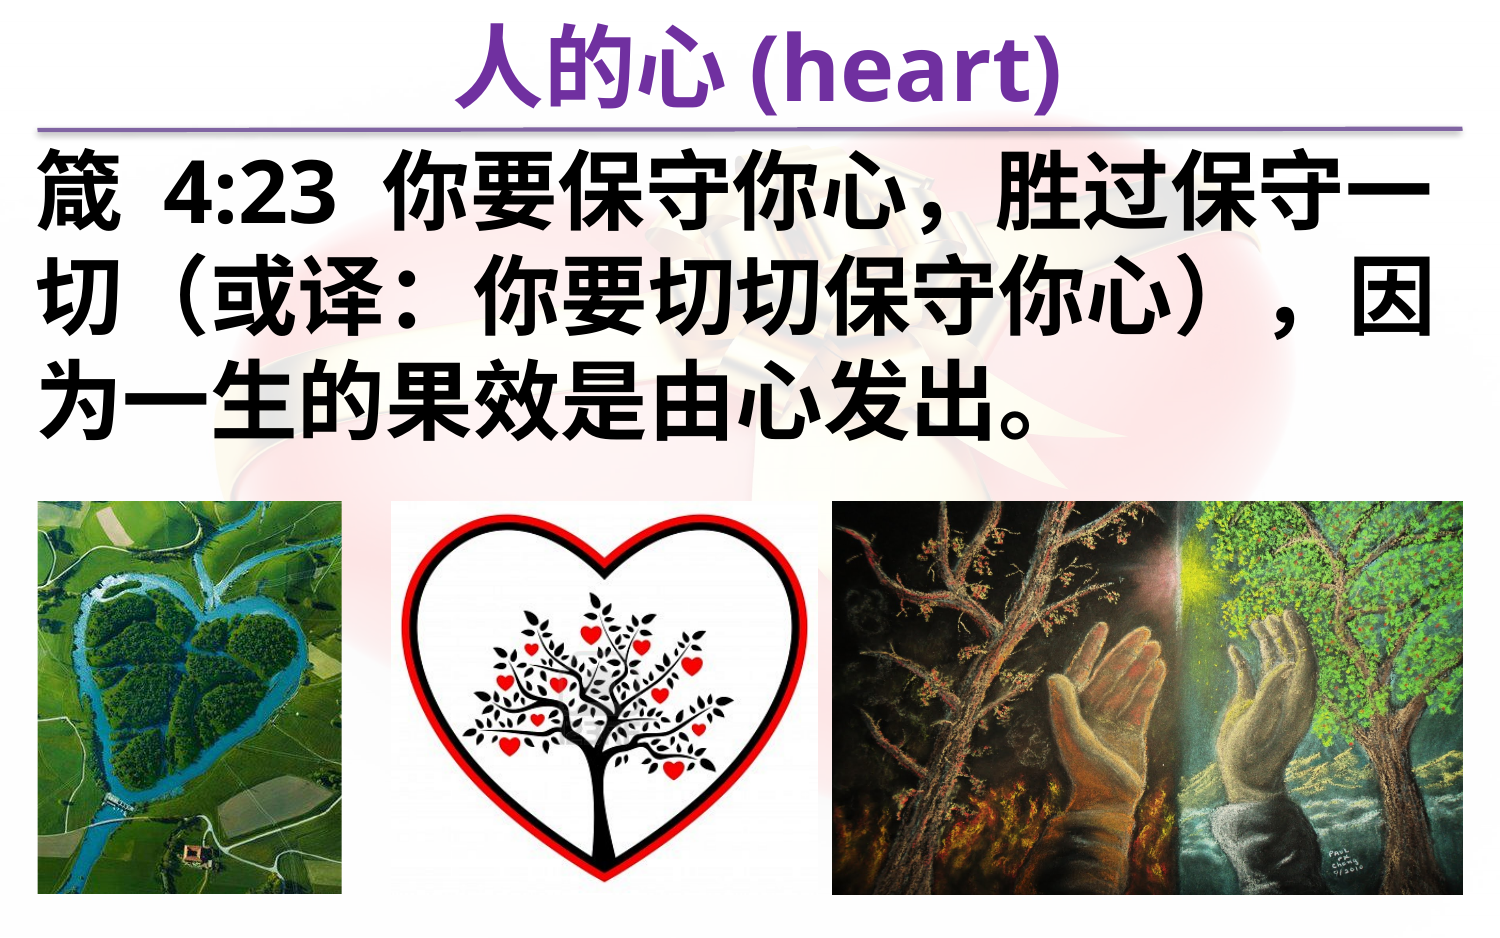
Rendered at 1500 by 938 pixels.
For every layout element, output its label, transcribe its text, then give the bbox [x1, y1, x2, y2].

picture [832, 500, 1463, 896]
picture [391, 500, 818, 896]
picture [37, 500, 342, 895]
text_box 人的心(heart) [437, 2, 1113, 125]
text_box 箴 4:23 你要保守你心，胜过保守一切（或译：你要切切保守你心），因为一生的果效是由心发出。 [20, 128, 1496, 748]
